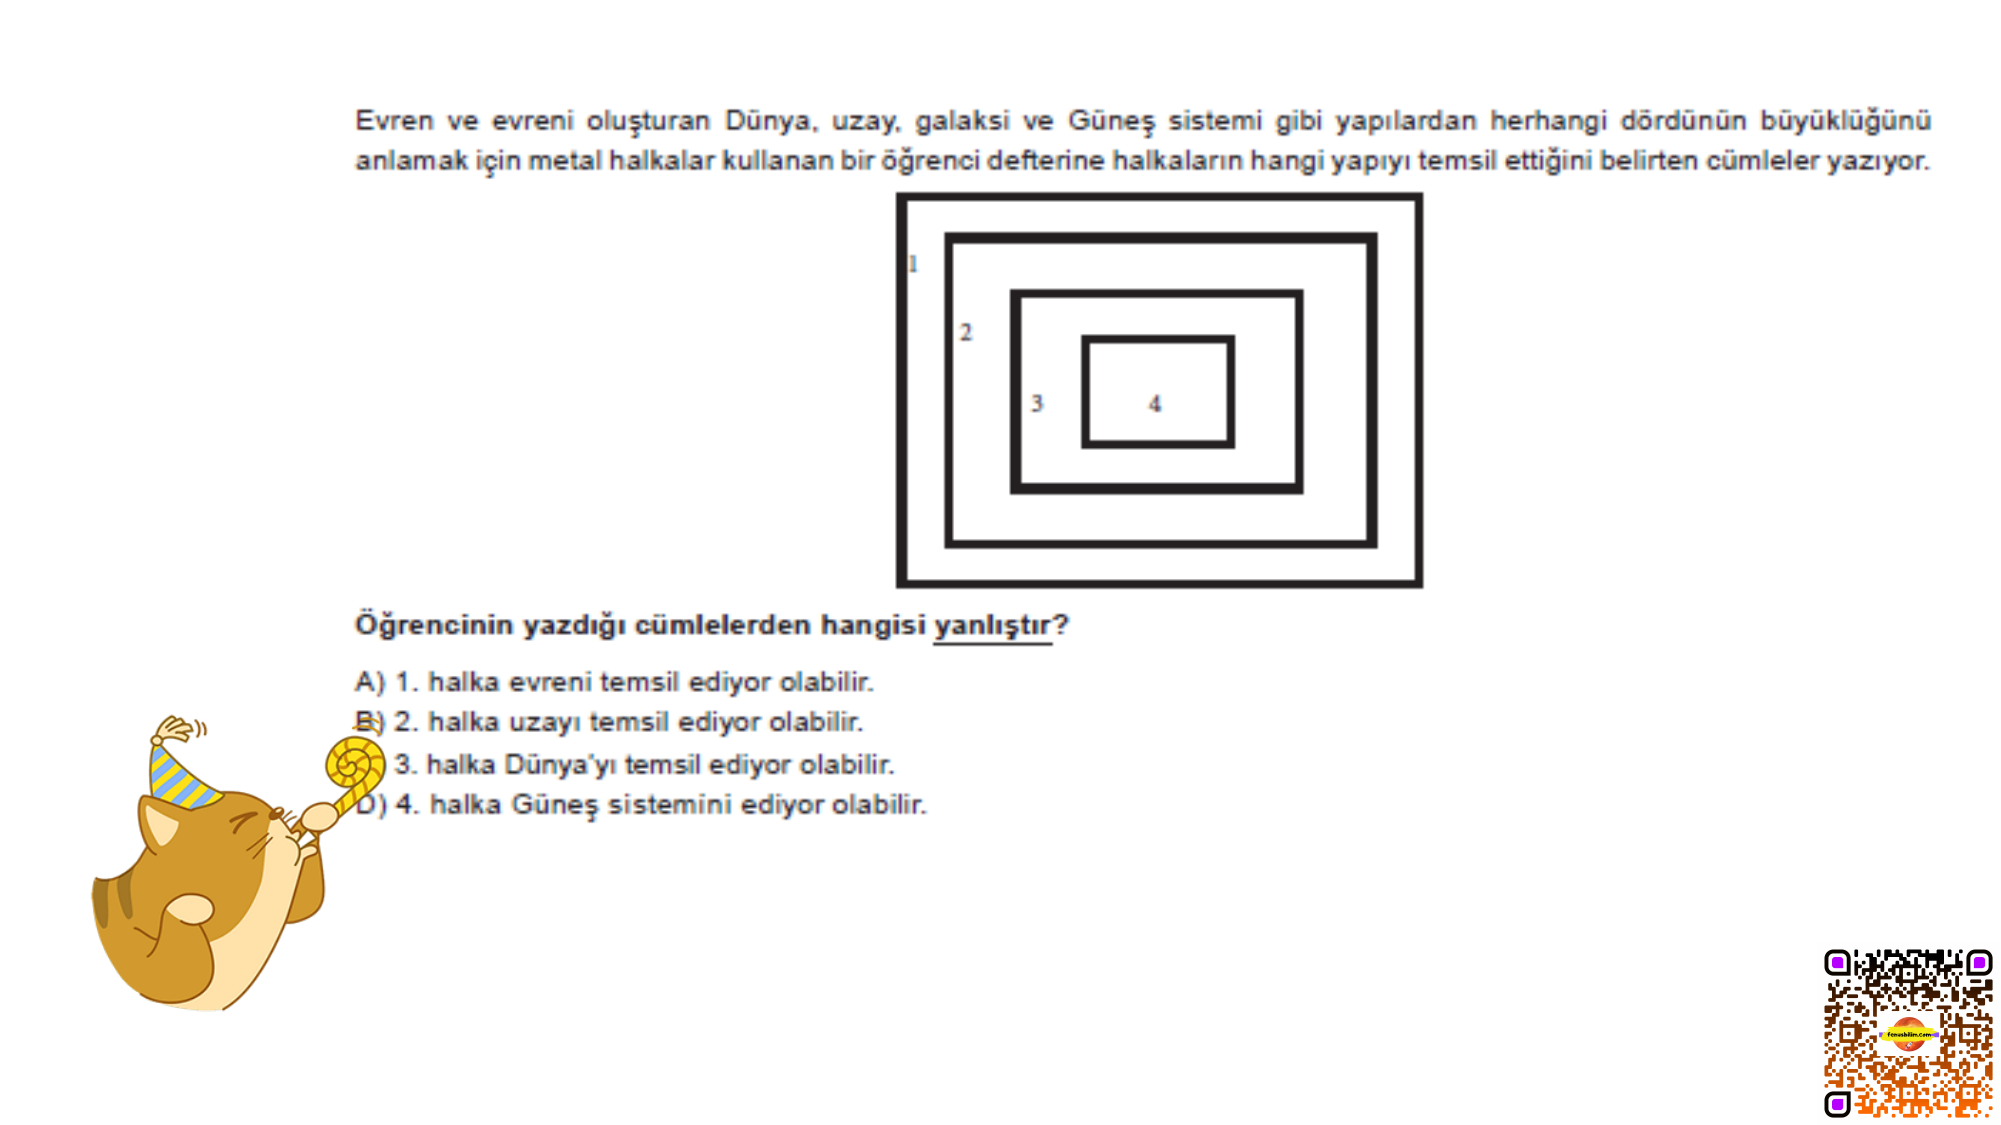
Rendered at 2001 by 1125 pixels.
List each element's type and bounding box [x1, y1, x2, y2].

picture [85, 85, 1943, 1015]
picture [1817, 942, 2000, 1125]
